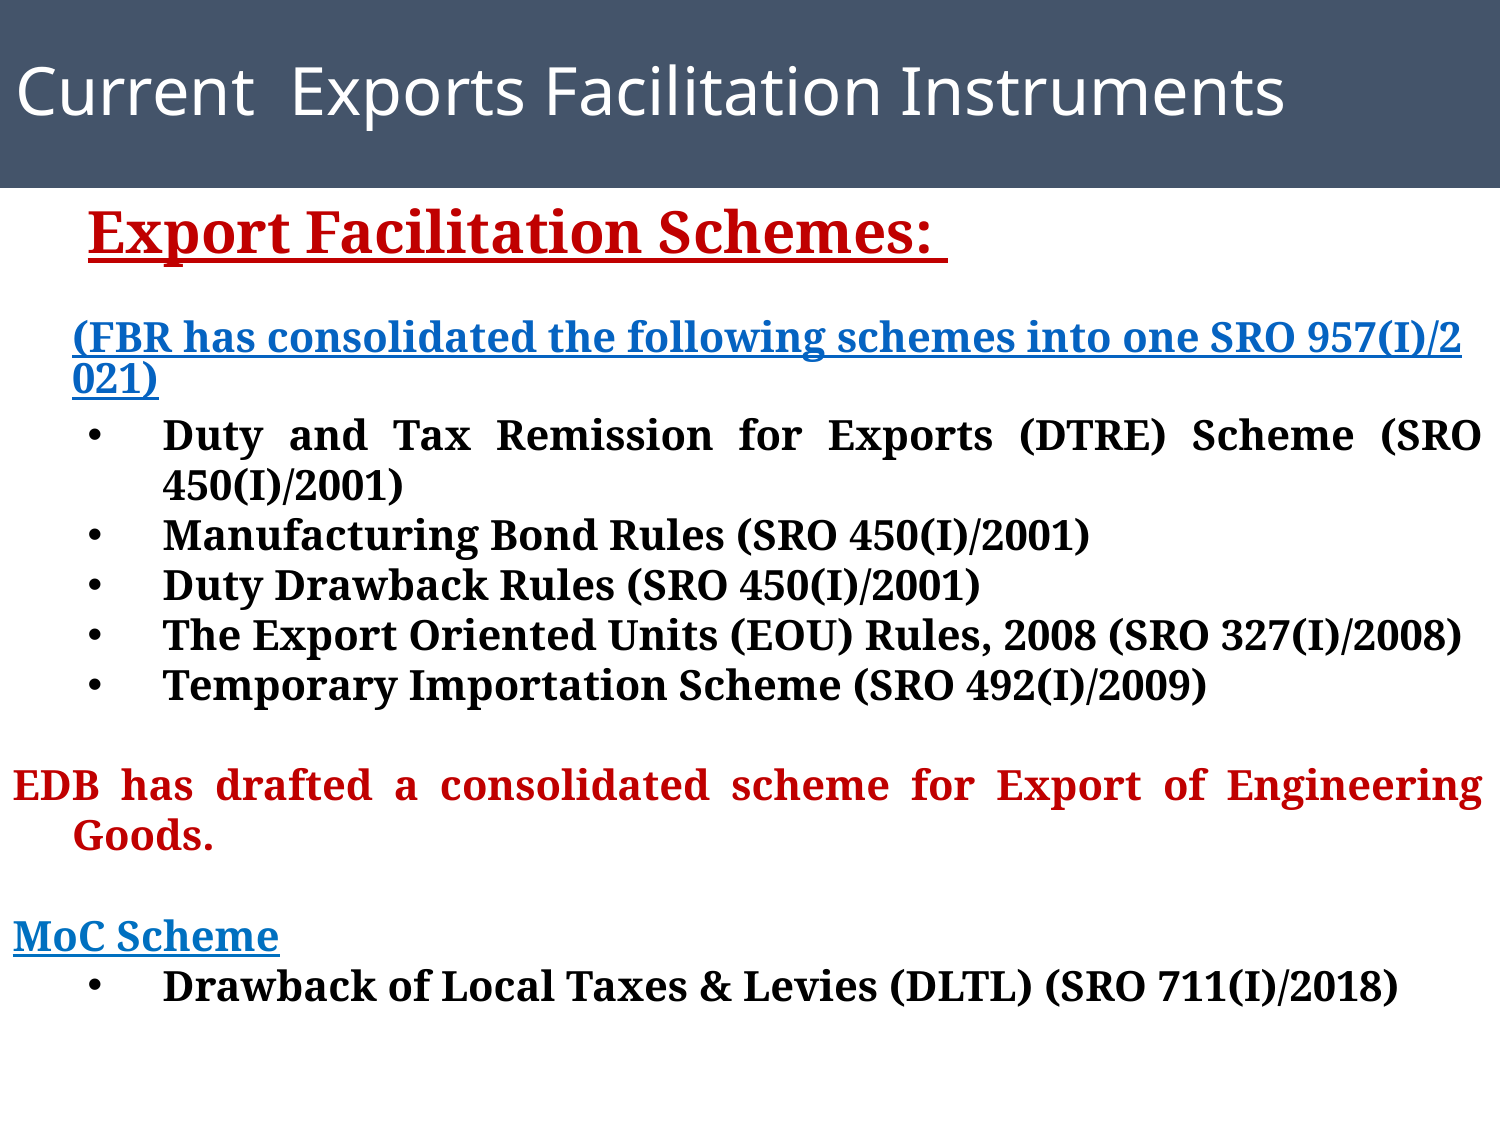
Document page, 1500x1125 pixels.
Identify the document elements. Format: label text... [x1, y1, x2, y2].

title Current Exports Facilitation Instruments [0, 0, 1500, 188]
text_box Export Facilitation Schemes: (FBR has consolidated the following schemes into one SRO 957(I)/2021) Duty and Tax Remission for Exports (DTRE) Scheme (SRO 450(I)/2001) Manufacturing Bond Rules (SRO 450(I)/2001) Duty Drawback Rules (SRO 450(I)/2001) The Export Oriented Units (EOU) Rules, 2008 (SRO 327(I)/2008) Temporary Importation Scheme (SRO 492(I)/2009) EDB has drafted a consolidated scheme for Export of Engineering Goods. MoC Scheme Drawback of Local Taxes & Levies (DLTL) (SRO 711(I)/2018) [0, 188, 1498, 1125]
